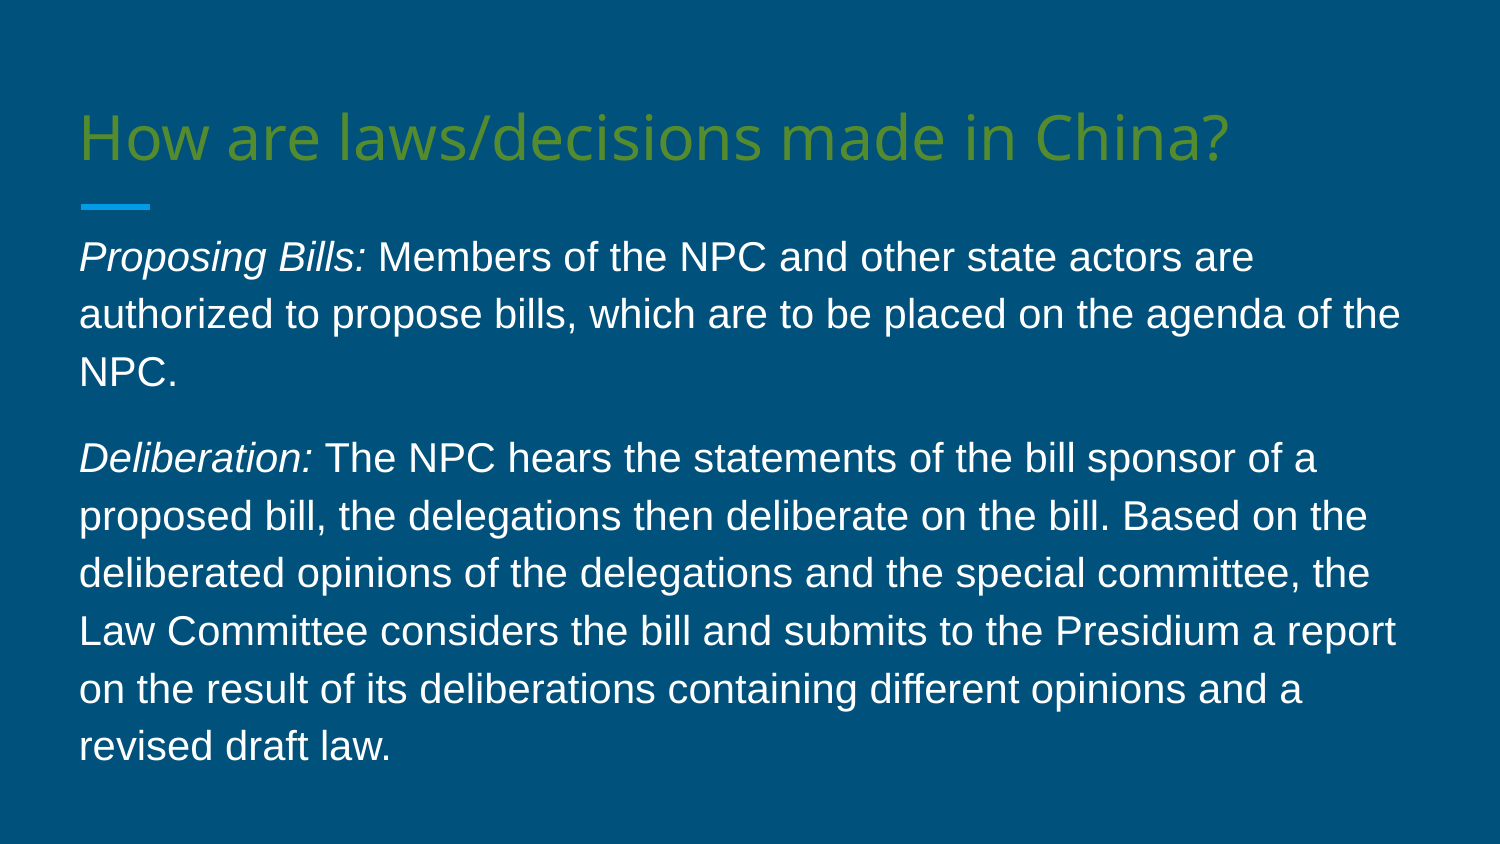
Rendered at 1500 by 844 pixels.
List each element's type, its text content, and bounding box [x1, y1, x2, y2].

list Proposing Bills: Members of the NPC and other state actors are authorized to propose bills, which are to be placed on the agenda of the NPC. Deliberation: The NPC hears the statements of the bill sponsor of a proposed bill, the delegations then deliberate on the bill. Based on the deliberated opinions of the delegations and the special committee, the Law Committee considers the bill and submits to the Presidium a report on the result of its deliberations containing different opinions and a revised draft law. [63, 207, 1437, 844]
title How are laws/decisions made in China? [63, 75, 1437, 188]
